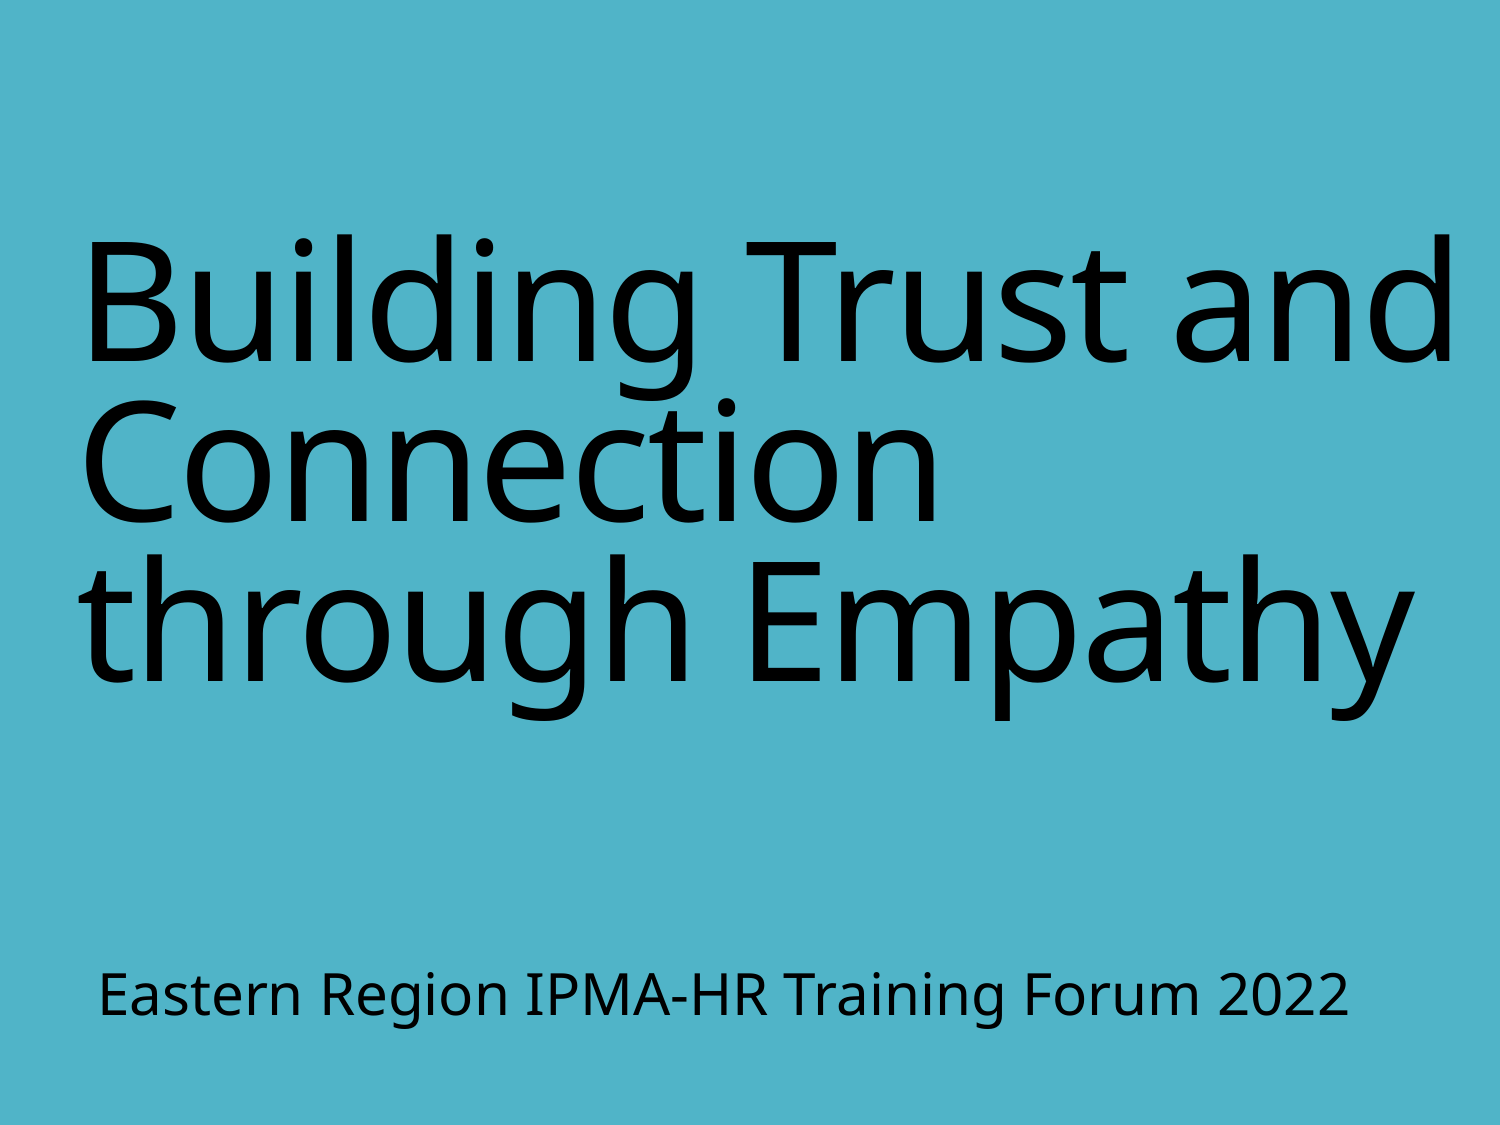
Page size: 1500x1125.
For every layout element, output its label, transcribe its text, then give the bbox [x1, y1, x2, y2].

title Building Trust and Connection through Empathy [61, 330, 1500, 881]
subtitle Eastern Region IPMA-HR Training Forum 2022 [82, 863, 1500, 1125]
